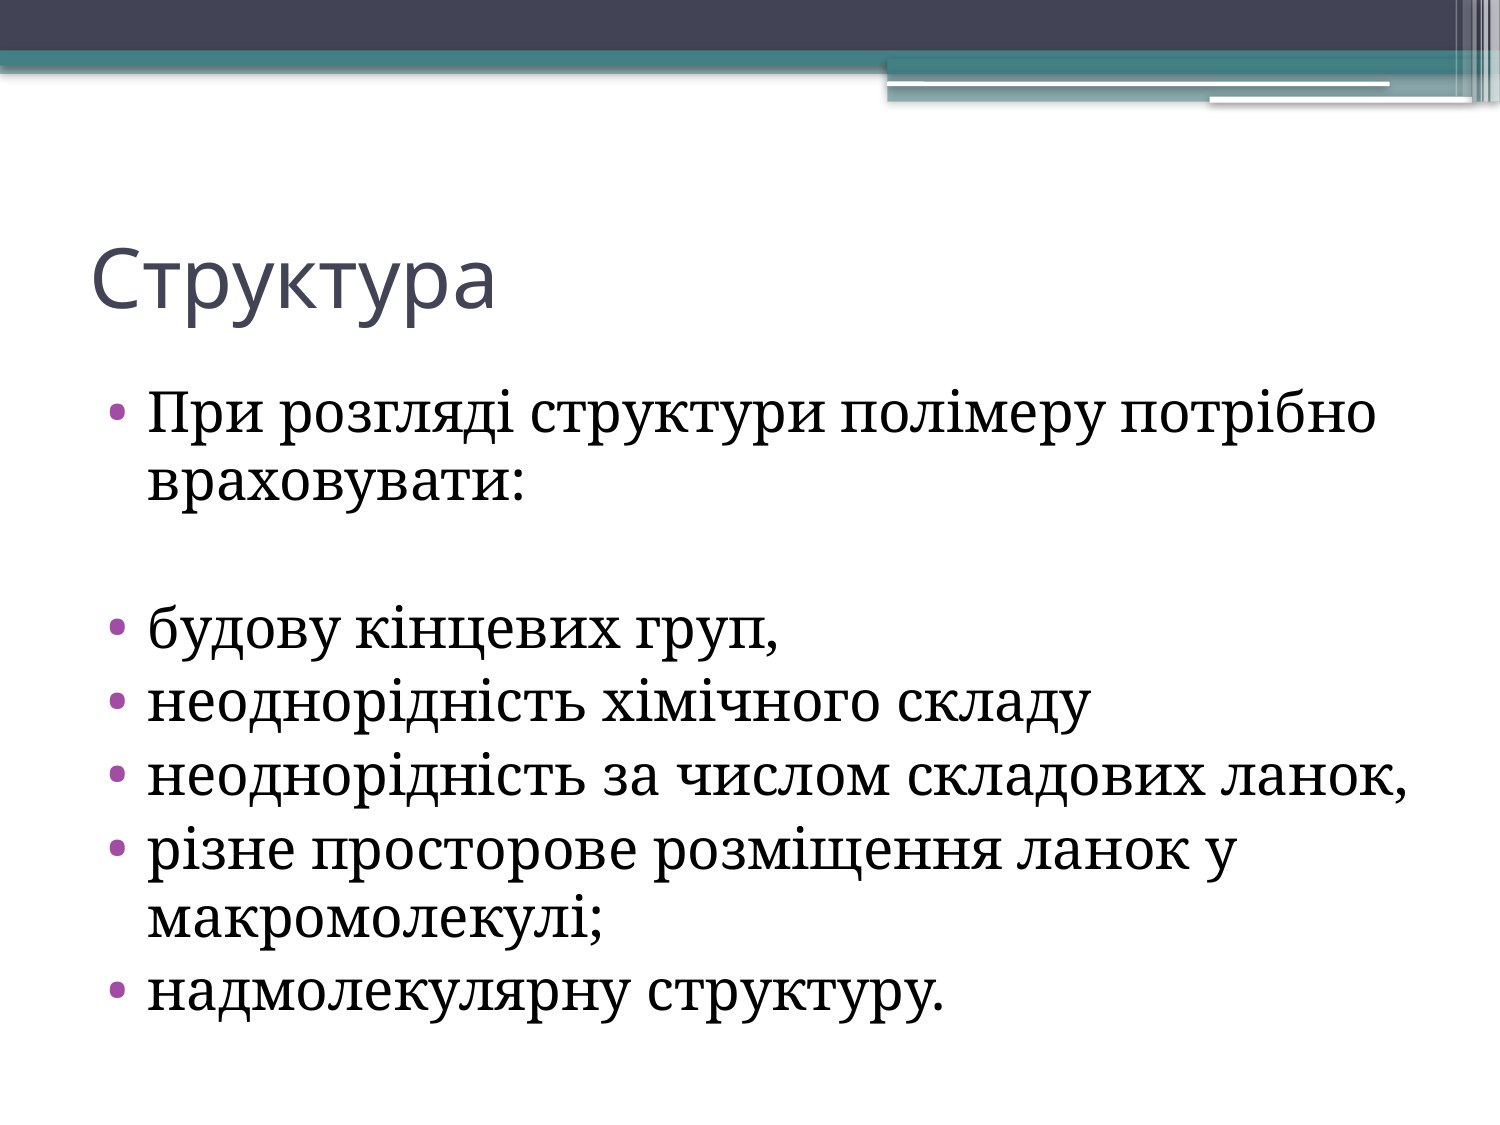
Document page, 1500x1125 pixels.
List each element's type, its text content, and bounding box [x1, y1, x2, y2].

title Структура [75, 187, 1425, 363]
list При розгляді структури полімеру потрібно враховувати: будову кінцевих груп, неоднорідність хімічного складу неоднорідність за числом складових ланок, різне просторове розміщення ланок у макромолекулі; надмолекулярну структуру. [75, 368, 1425, 1079]
